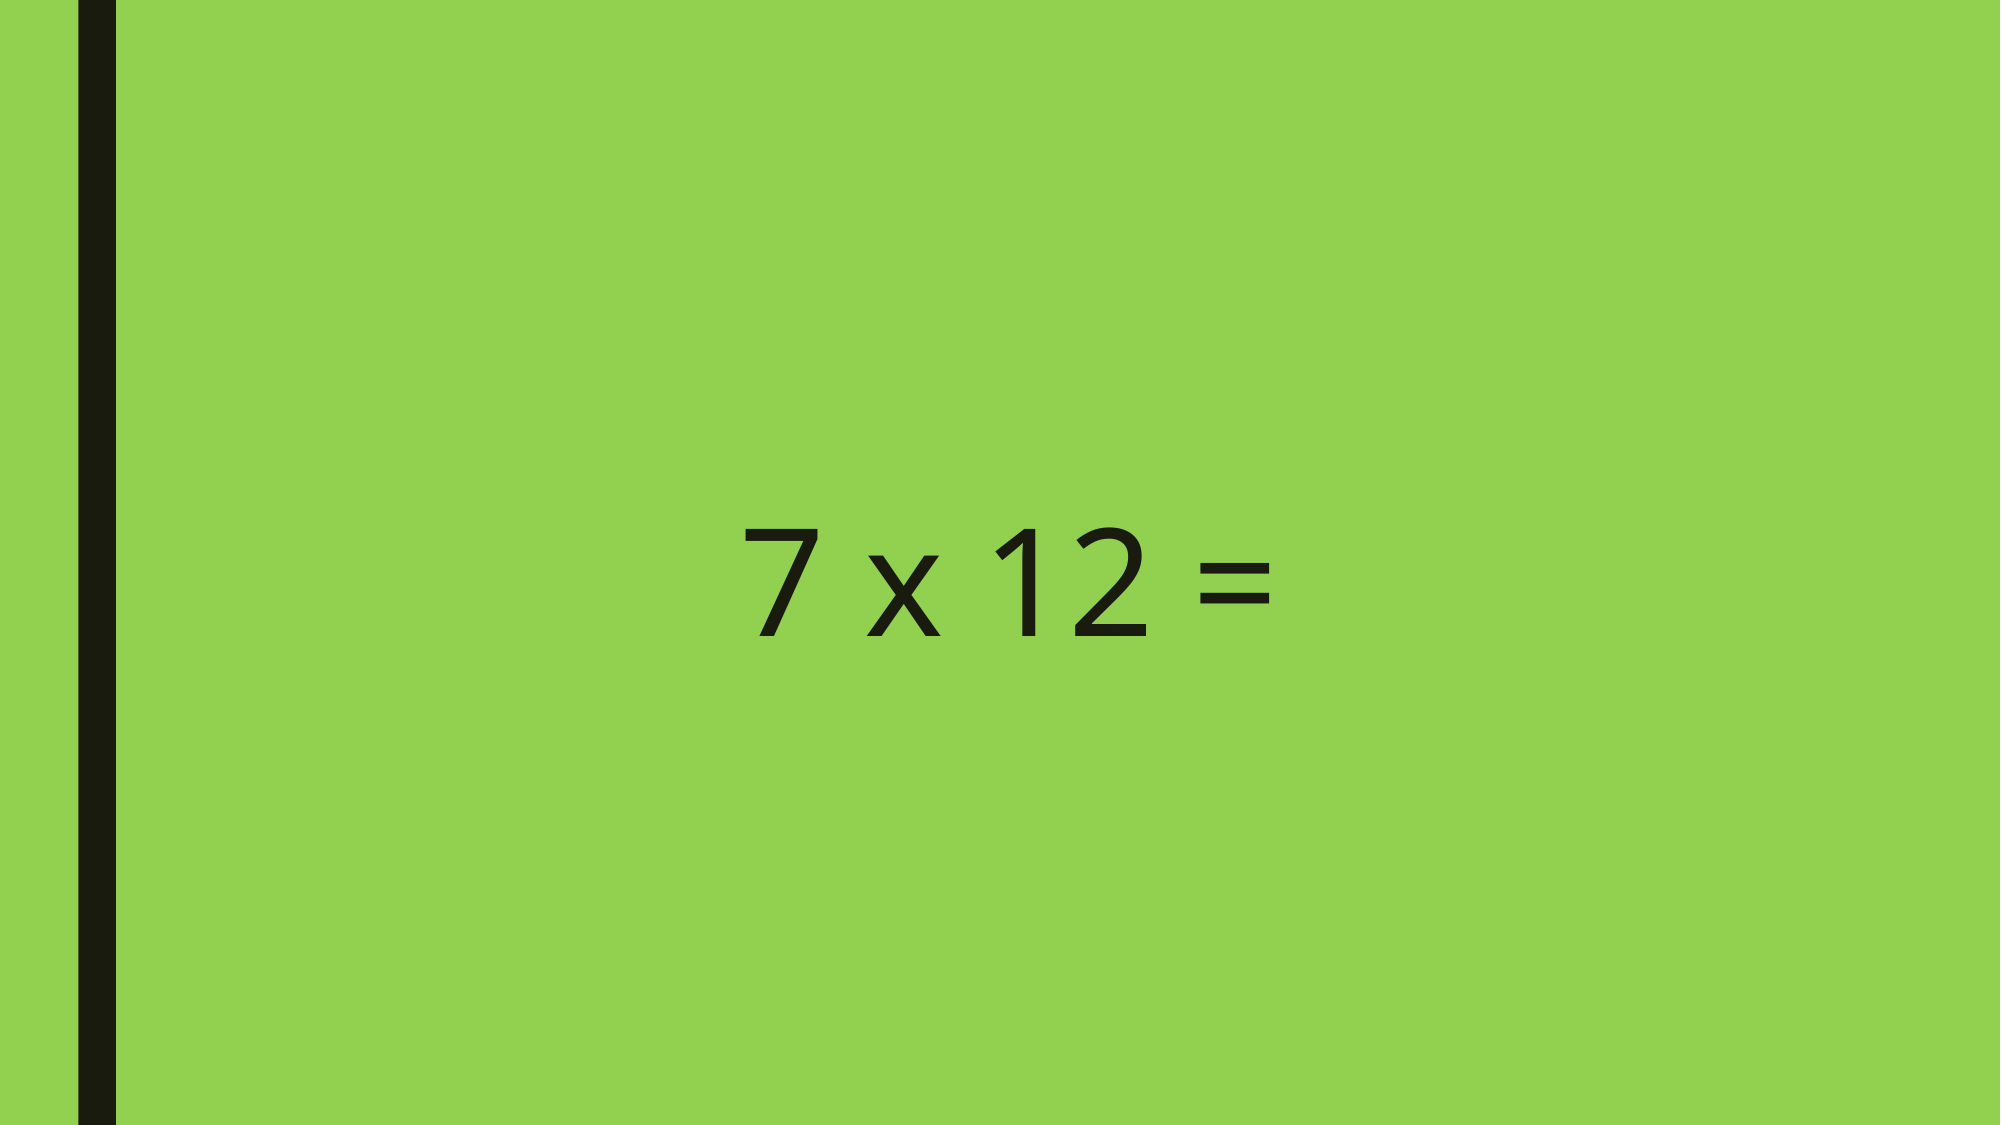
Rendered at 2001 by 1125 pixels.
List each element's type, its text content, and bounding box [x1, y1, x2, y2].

list 7 x 12 = [221, 211, 1797, 799]
